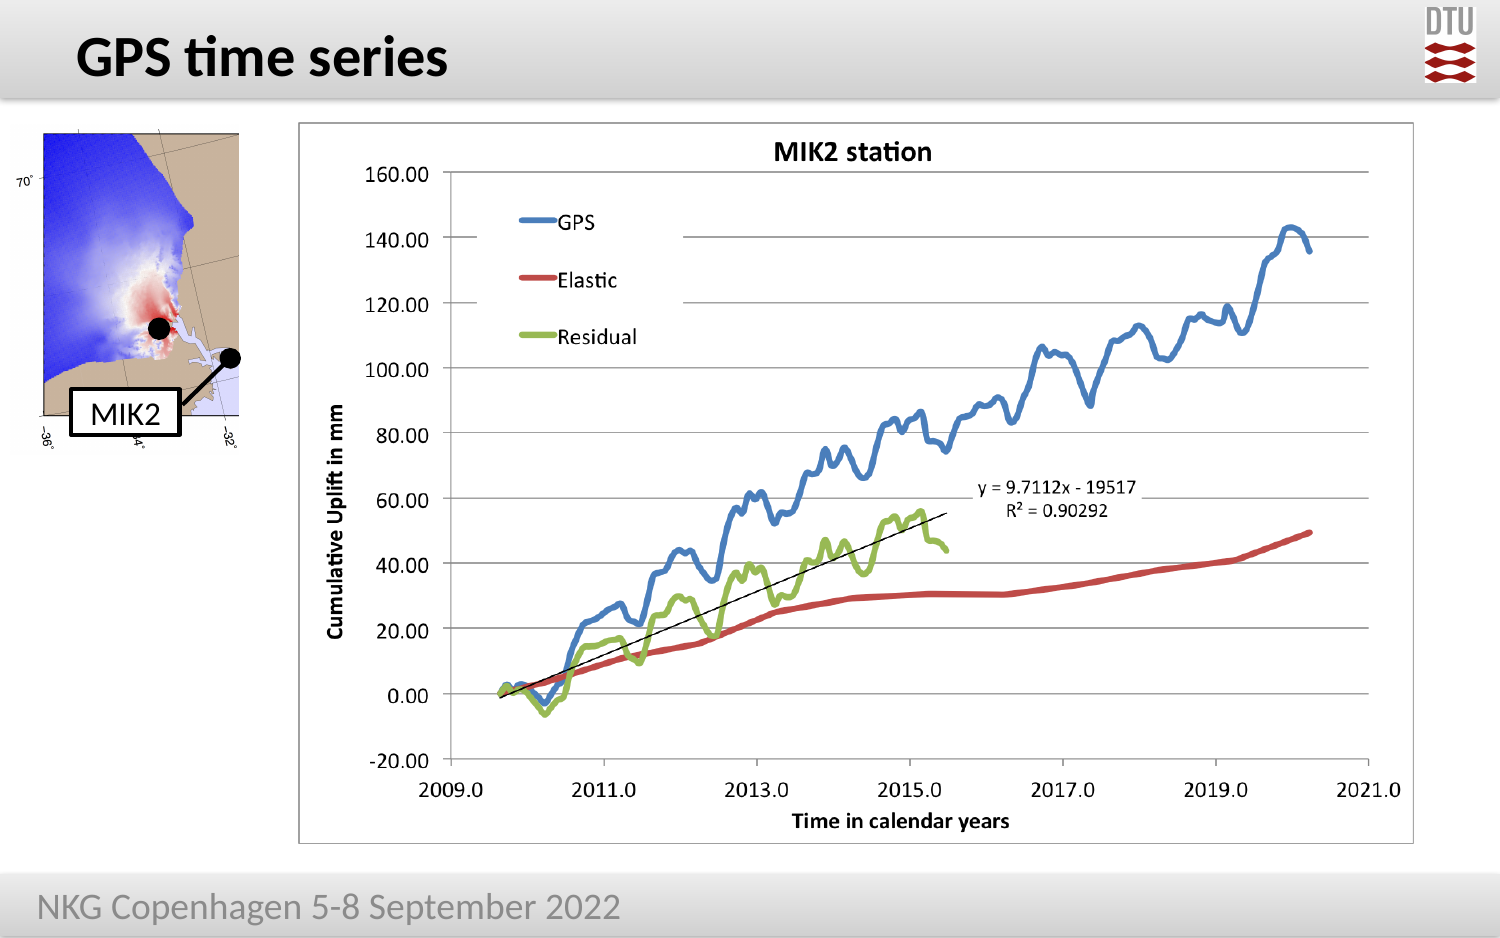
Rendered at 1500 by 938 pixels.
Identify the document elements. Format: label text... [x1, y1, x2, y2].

picture [9, 124, 240, 455]
picture [298, 122, 1415, 844]
title GPS time series [61, 7, 1342, 99]
picture [1424, 7, 1477, 83]
